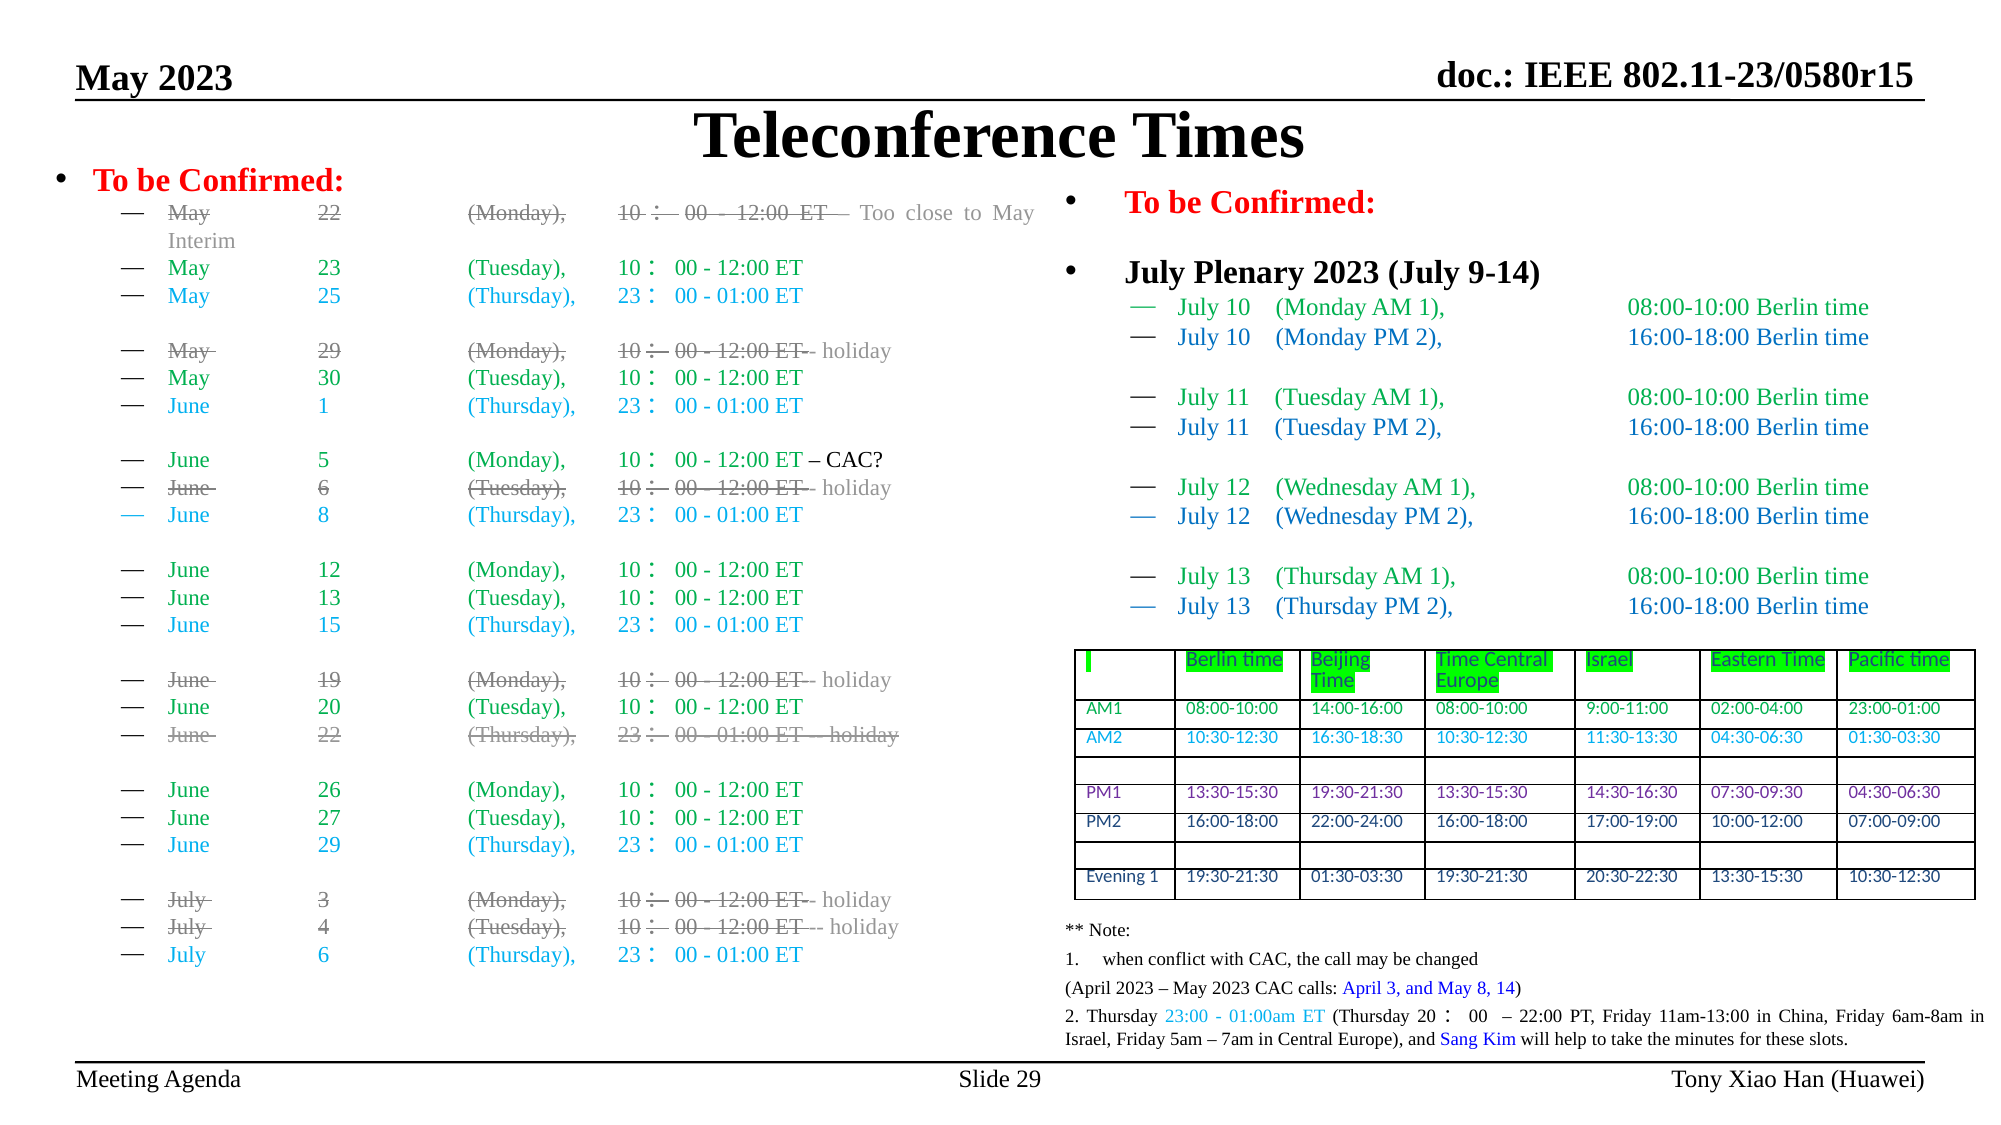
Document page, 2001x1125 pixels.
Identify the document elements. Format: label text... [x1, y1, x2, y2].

table_cell 10:00-12:00 [1701, 814, 1836, 841]
table_cell 13:30-15:30 [1701, 870, 1836, 899]
table_cell [1301, 758, 1424, 784]
text_box To be Confirmed: July Plenary 2023 (July 9-14) July 10 (Monday AM 1), 08:00-10:00 Berlin time July 10 (Monday PM 2), 16:00-18:00 Berlin time July 11 (Tuesday AM 1), 08:00-10:00 Berlin time July 11 (Tuesday PM 2), 16:00-18:00 Berlin time July 12 (Wednesday AM 1), 08:00-10:00 Berlin time July 12 (Wednesday PM 2), 16:00-18:00 Berlin time July 13 (Thursday AM 1), 08:00-10:00 Berlin time July 13 (Thursday PM 2), 16:00-18:00 Berlin time ** Note: when conflict with CAC, the call may be changed (April 2023 – May 2023 CAC calls: April 3, and May 8, 14) 2. Thursday 23:00 - 01:00am ET (Thursday 20：00 – 22:00 PT, Friday 11am-13:00 in China, Friday 6am-8am in Israel, Friday 5am – 7am in Central Europe), and Sang Kim will help to take the minutes for these slots. [1050, 172, 2000, 1023]
table_cell [1838, 758, 1974, 784]
table_cell 19:30-21:30 [1176, 870, 1299, 899]
table_header Beijing Time [1301, 651, 1424, 699]
table_cell [1176, 843, 1299, 868]
table_cell [1838, 843, 1974, 868]
table_cell 14:00-16:00 [1301, 701, 1424, 728]
table_cell [1301, 843, 1424, 868]
table_cell [1176, 758, 1299, 784]
table_header Berlin time [1176, 651, 1299, 699]
table_header Israel [1576, 651, 1699, 699]
table_cell 01:30-03:30 [1301, 870, 1424, 899]
table_cell 13:30-15:30 [1176, 785, 1299, 813]
table_cell 10:30-12:30 [1838, 870, 1974, 899]
table_cell 23:00-01:00 [1838, 701, 1974, 728]
table_cell 16:00-18:00 [1176, 814, 1299, 841]
text_box Teleconference Times [362, 87, 1638, 172]
table_cell 02:00-04:00 [1701, 701, 1836, 728]
table_header Time Central Europe [1426, 651, 1574, 699]
table_cell 04:30-06:30 [1701, 730, 1836, 756]
table_cell 10:30-12:30 [1426, 730, 1574, 756]
table_cell 07:00-09:00 [1838, 814, 1974, 841]
table_cell AM1 [1076, 701, 1174, 728]
table_cell 08:00-10:00 [1176, 701, 1299, 728]
table_cell [1576, 843, 1699, 868]
table_cell 17:00-19:00 [1576, 814, 1699, 841]
table_cell 11:30-13:30 [1576, 730, 1699, 756]
table_cell [1076, 843, 1174, 868]
table_cell 07:30-09:30 [1701, 785, 1836, 813]
table_cell 14:30-16:30 [1576, 785, 1699, 813]
table_cell [1701, 758, 1836, 784]
table_cell 08:00-10:00 [1426, 701, 1574, 728]
table_cell [1076, 758, 1174, 784]
table_cell 16:00-18:00 [1426, 814, 1574, 841]
table_cell [1426, 758, 1574, 784]
table_cell 04:30-06:30 [1838, 785, 1974, 813]
table_cell AM2 [1076, 730, 1174, 756]
table_header [1076, 651, 1174, 699]
table_cell 13:30-15:30 [1426, 785, 1574, 813]
table_cell 19:30-21:30 [1301, 785, 1424, 813]
table_header Pacific time [1838, 651, 1974, 699]
table_cell 22:00-24:00 [1301, 814, 1424, 841]
table_cell Evening 1 [1076, 870, 1174, 899]
table_cell PM1 [1076, 785, 1174, 813]
text_box To be Confirmed: May 22 (Monday), 10：00 - 12:00 ET – Too close to May Interim May 23 (Tuesday), 10：00 - 12:00 ET May 25 (Thursday), 23：00 - 01:00 ET May 29 (Monday), 10：00 - 12:00 ET-- holiday May 30 (Tuesday), 10：00 - 12:00 ET June 1 (Thursday), 23：00 - 01:00 ET June 5 (Monday), 10：00 - 12:00 ET – CAC? June 6 (Tuesday), 10：00 - 12:00 ET-- holiday June 8 (Thursday), 23：00 - 01:00 ET June 12 (Monday), 10：00 - 12:00 ET June 13 (Tuesday), 10：00 - 12:00 ET June 15 (Thursday), 23：00 - 01:00 ET June 19 (Monday), 10：00 - 12:00 ET-- holiday June 20 (Tuesday), 10：00 - 12:00 ET June 22 (Thursday), 23：00 - 01:00 ET -- holiday June 26 (Monday), 10：00 - 12:00 ET June 27 (Tuesday), 10：00 - 12:00 ET June 29 (Thursday), 23：00 - 01:00 ET July 3 (Monday), 10：00 - 12:00 ET-- holiday July 4 (Tuesday), 10：00 - 12:00 ET -- holiday July 6 (Thursday), 23：00 - 01:00 ET [40, 150, 1050, 1051]
table_cell 16:30-18:30 [1301, 730, 1424, 756]
table_cell [1701, 843, 1836, 868]
table_cell 20:30-22:30 [1576, 870, 1699, 899]
table_cell [1426, 843, 1574, 868]
table_cell [1576, 758, 1699, 784]
table_cell 19:30-21:30 [1426, 870, 1574, 899]
table_header Eastern Time [1701, 651, 1836, 699]
table_cell 10:30-12:30 [1176, 730, 1299, 756]
table_cell 01:30-03:30 [1838, 730, 1974, 756]
table_cell PM2 [1076, 814, 1174, 841]
table_cell 9:00-11:00 [1576, 701, 1699, 728]
